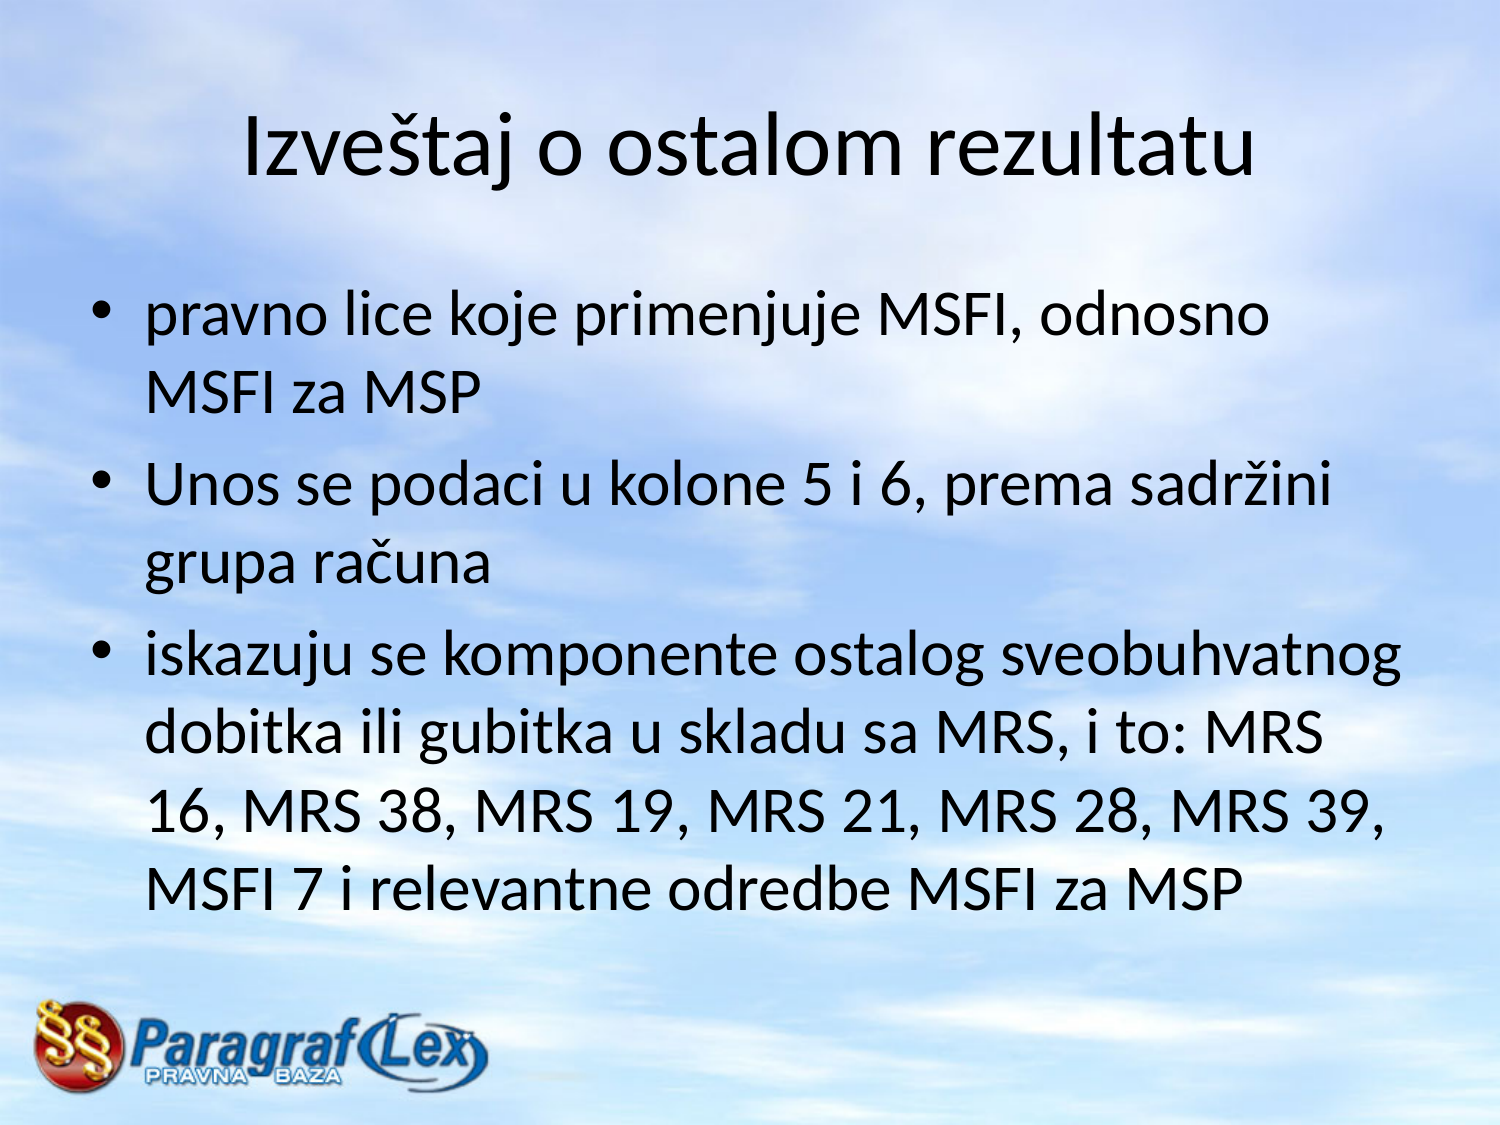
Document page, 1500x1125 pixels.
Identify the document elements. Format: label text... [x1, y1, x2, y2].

title Izveštaj o ostalom rezultatu [75, 45, 1425, 233]
picture [0, 0, 1500, 1125]
list pravno lice koje primenjuje MSFI, odnosno MSFI za MSP Unos se podaci u kolone 5 i 6, prema sadržini grupa računa iskazuju se komponente ostalog sveobuhvatnog dobitka ili gubitka u skladu sa MRS, i to: MRS 16, MRS 38, MRS 19, MRS 21, MRS 28, MRS 39, MSFI 7 i relevantne odredbe MSFI za MSP [75, 262, 1425, 1005]
